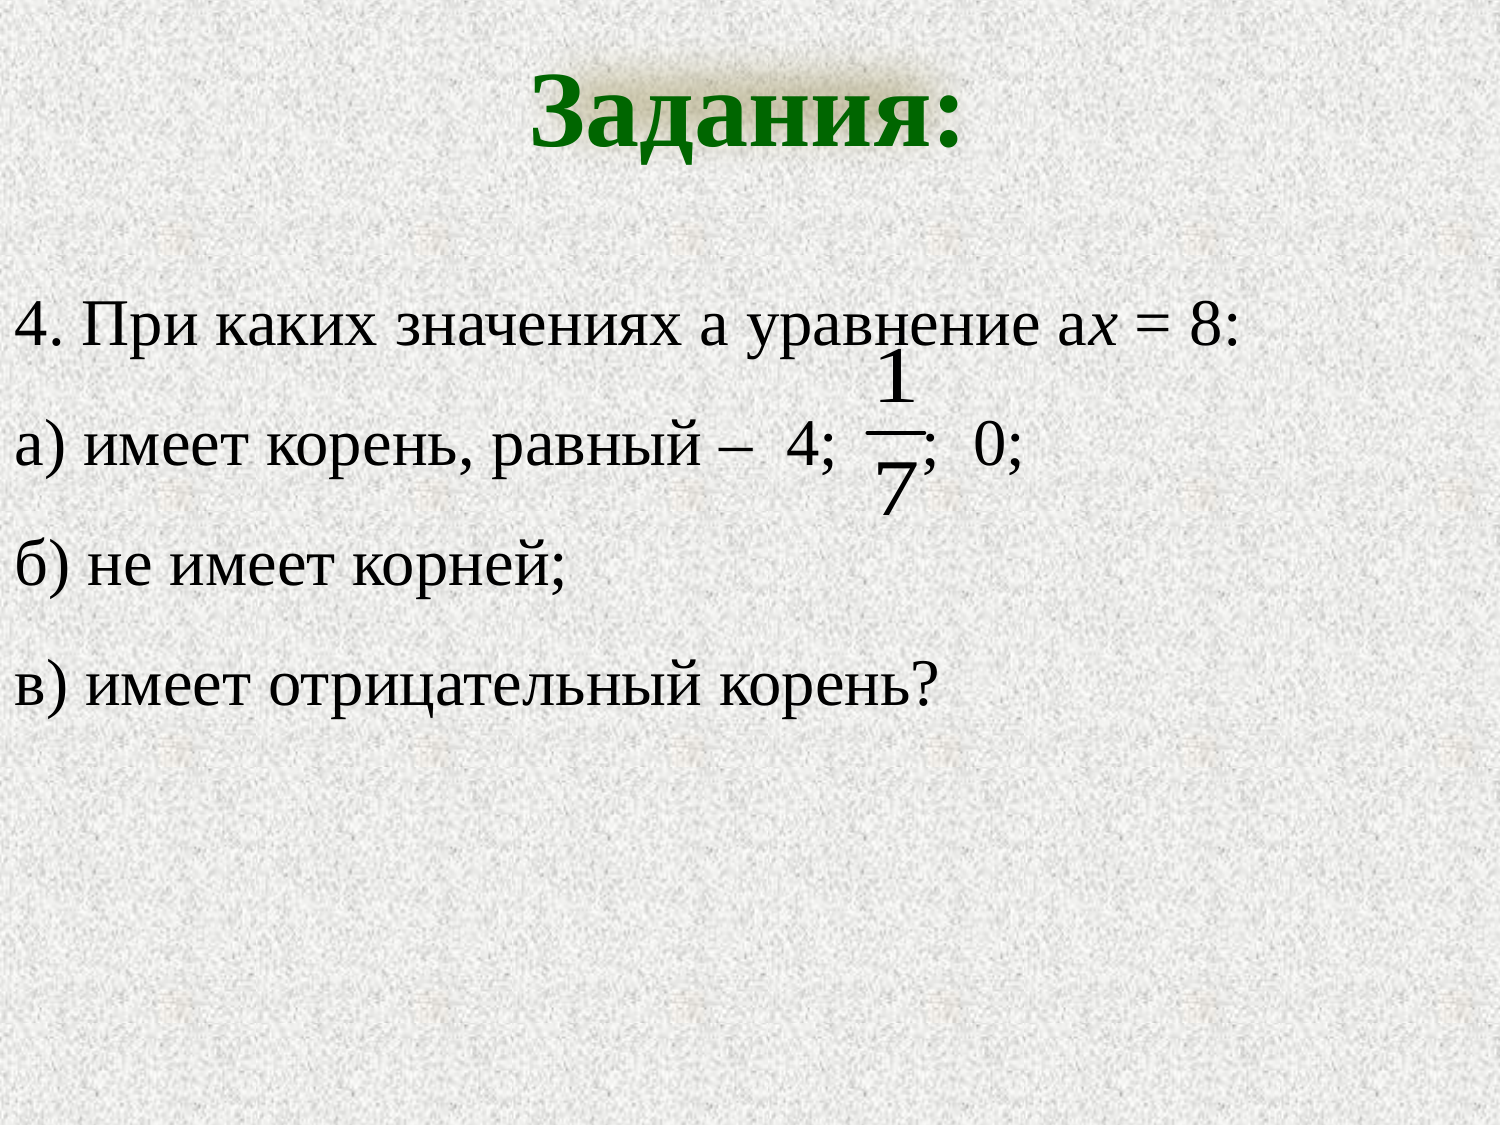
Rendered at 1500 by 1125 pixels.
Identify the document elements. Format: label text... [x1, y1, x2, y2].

text_box 4. При каких значениях а уравнение ах = 8: а) имеет корень, равный – 4; ; 0; б) не имеет корней; в) имеет отрицательный корень? [0, 231, 1483, 727]
picture [854, 326, 940, 531]
picture [0, 0, 1500, 1125]
